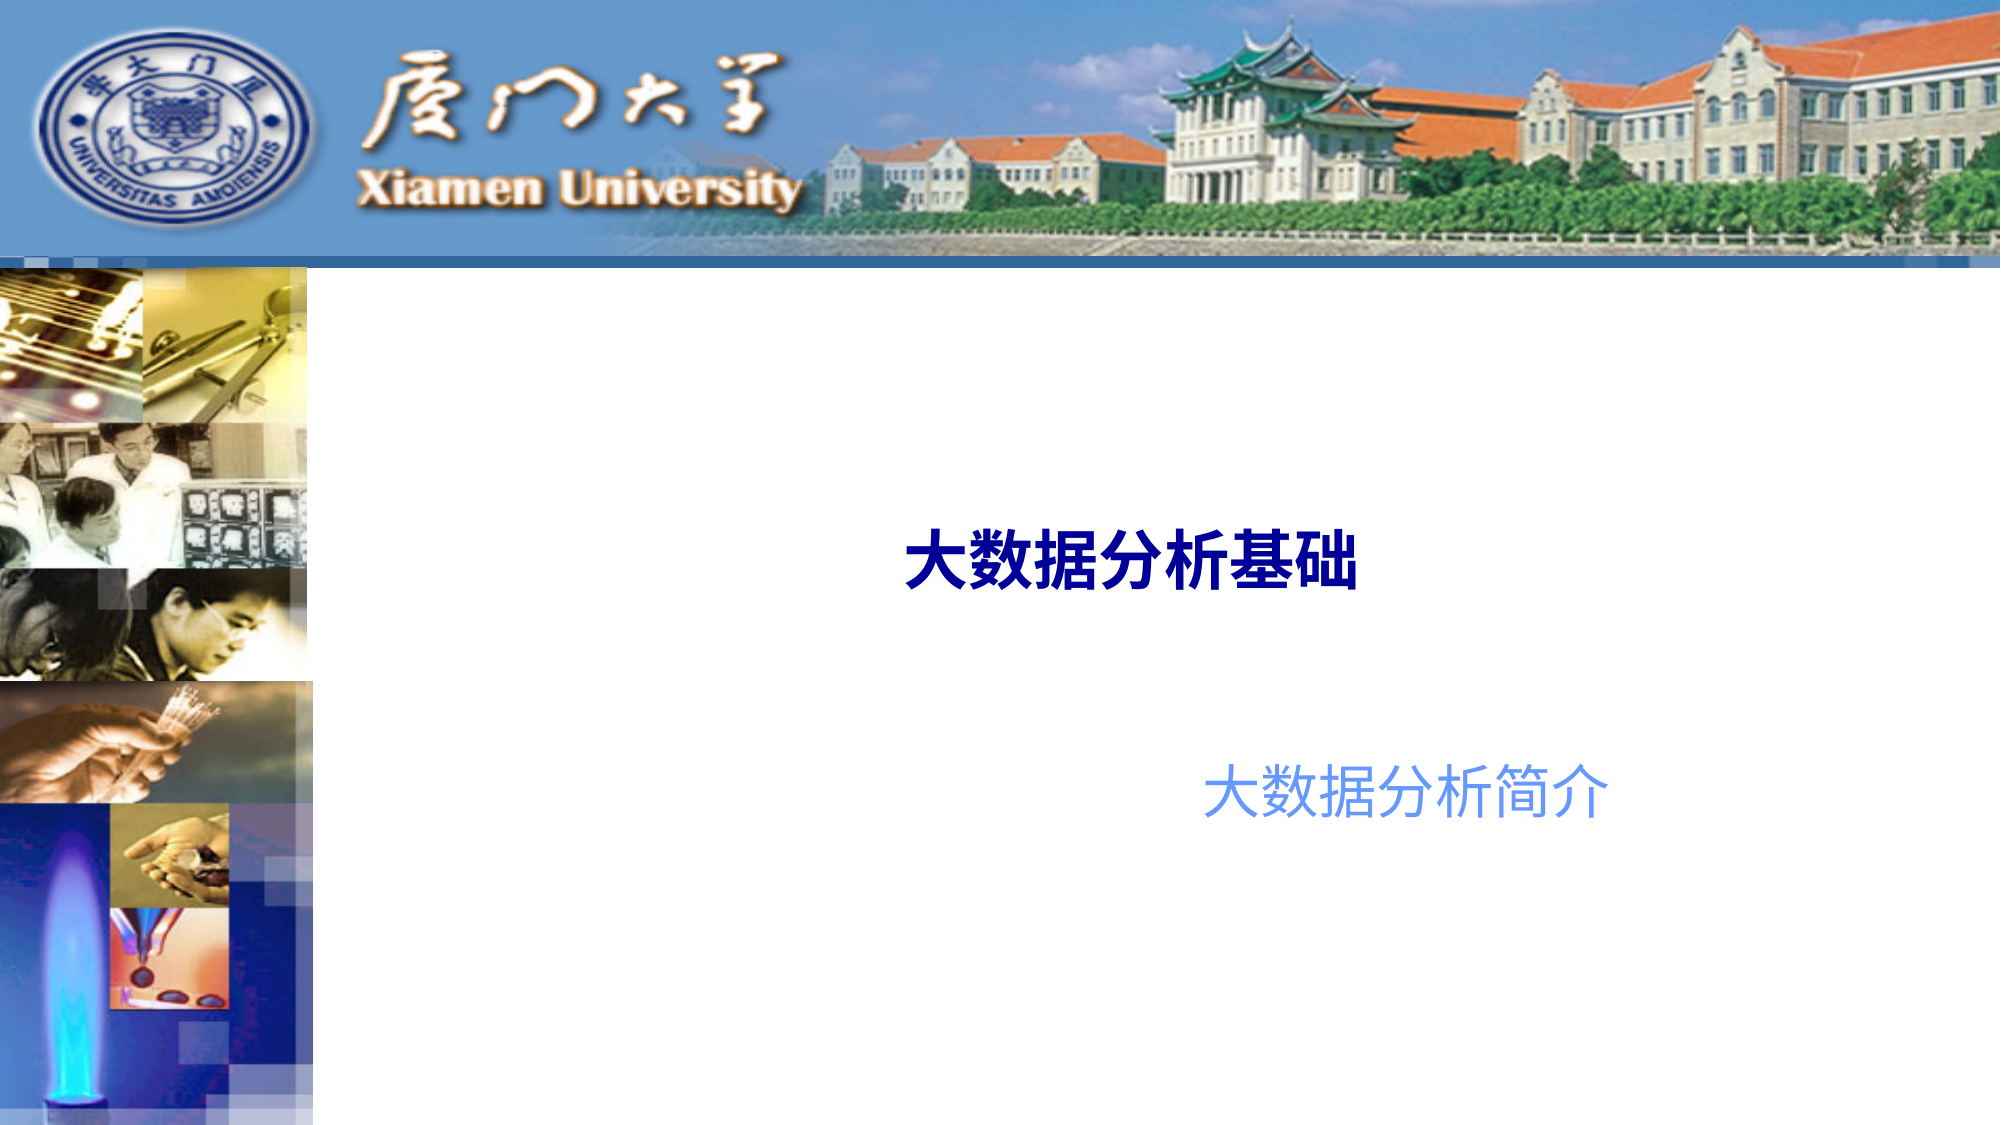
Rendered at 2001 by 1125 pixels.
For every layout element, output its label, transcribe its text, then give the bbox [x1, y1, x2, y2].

subtitle 大数据分析简介 [891, 733, 1625, 800]
title 大数据分析基础 [699, 412, 1564, 629]
picture [0, 0, 2000, 1125]
